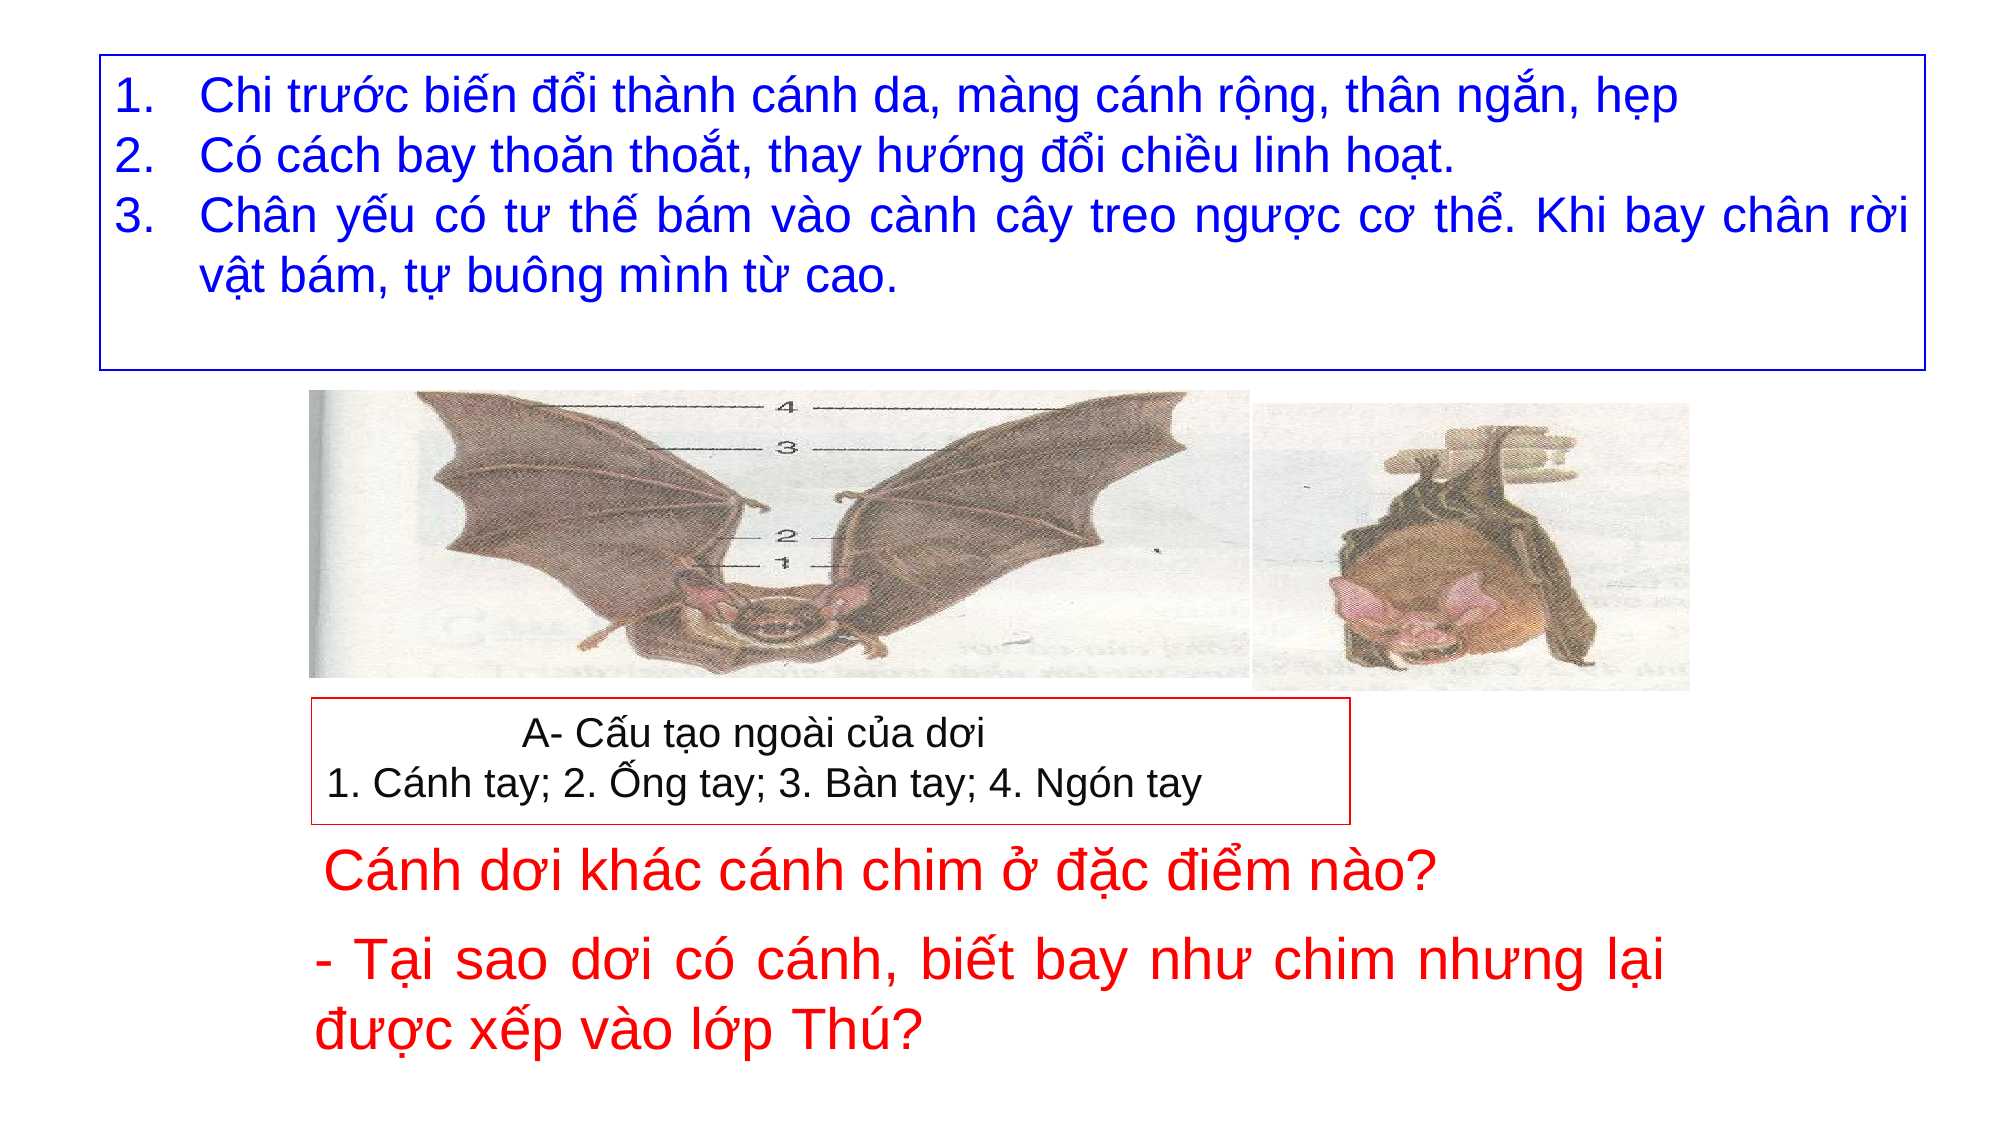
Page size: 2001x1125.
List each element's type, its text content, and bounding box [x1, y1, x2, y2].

text_box - Tại sao dơi có cánh, biết bay như chim nhưng lại được xếp vào lớp Thú? [300, 913, 1681, 1069]
text_box Cánh dơi khác cánh chim ở đặc điểm nào? [309, 824, 1690, 910]
text_box A- Cấu tạo ngoài của dơi 1. Cánh tay; 2. Ống tay; 3. Bàn tay; 4. Ngón tay [311, 698, 1350, 824]
picture [309, 390, 1250, 678]
text_box Chi trước biến đổi thành cánh da, màng cánh rộng, thân ngắn, hẹp Có cách bay thoăn thoắt, thay hướng đổi chiều linh hoạt. Chân yếu có tư thế bám vào cành cây treo ngược cơ thể. Khi bay chân rời vật bám, tự buông mình từ cao. [99, 54, 1925, 370]
picture [1252, 403, 1690, 691]
